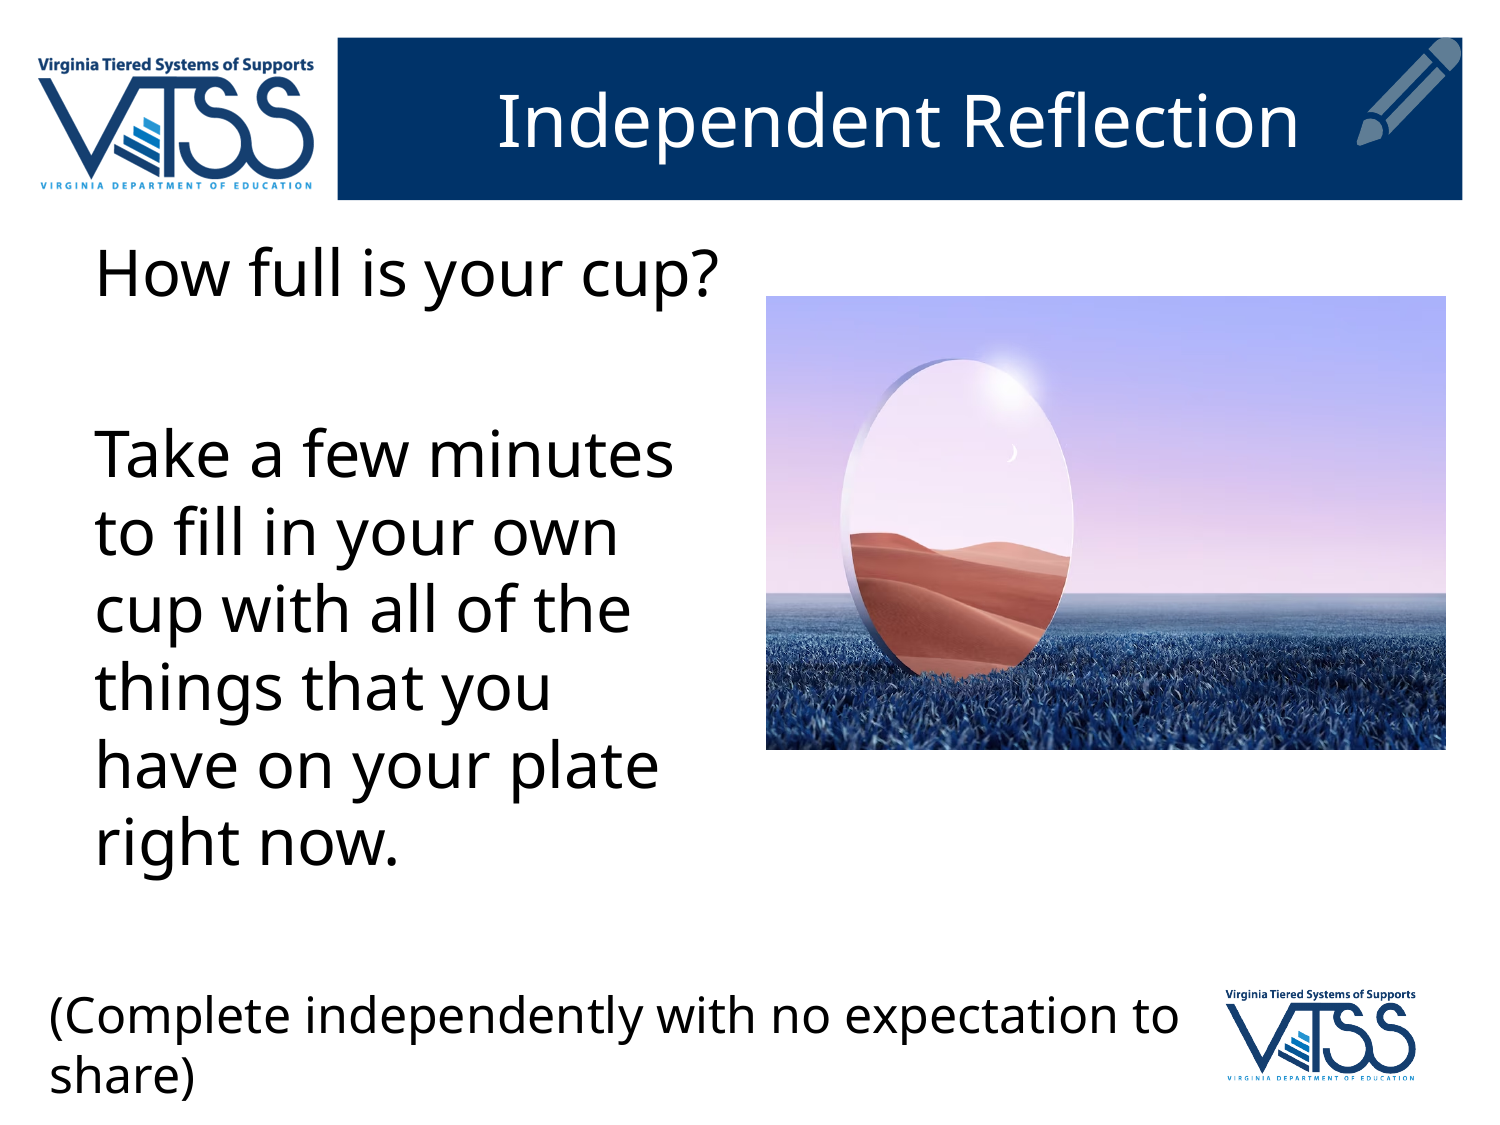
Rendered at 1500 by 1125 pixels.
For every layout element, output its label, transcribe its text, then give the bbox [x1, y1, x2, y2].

picture [1263, 975, 1417, 1088]
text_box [1355, 37, 1463, 147]
picture [765, 296, 1446, 750]
list How full is your cup? Take a few minutes to fill in your own cup with all of the things that you have on your plate right now. [75, 224, 738, 969]
picture [36, 37, 316, 200]
title Independent Reflection [337, 37, 1463, 201]
text_box (Complete independently with no expectation to share) [34, 968, 1263, 1119]
